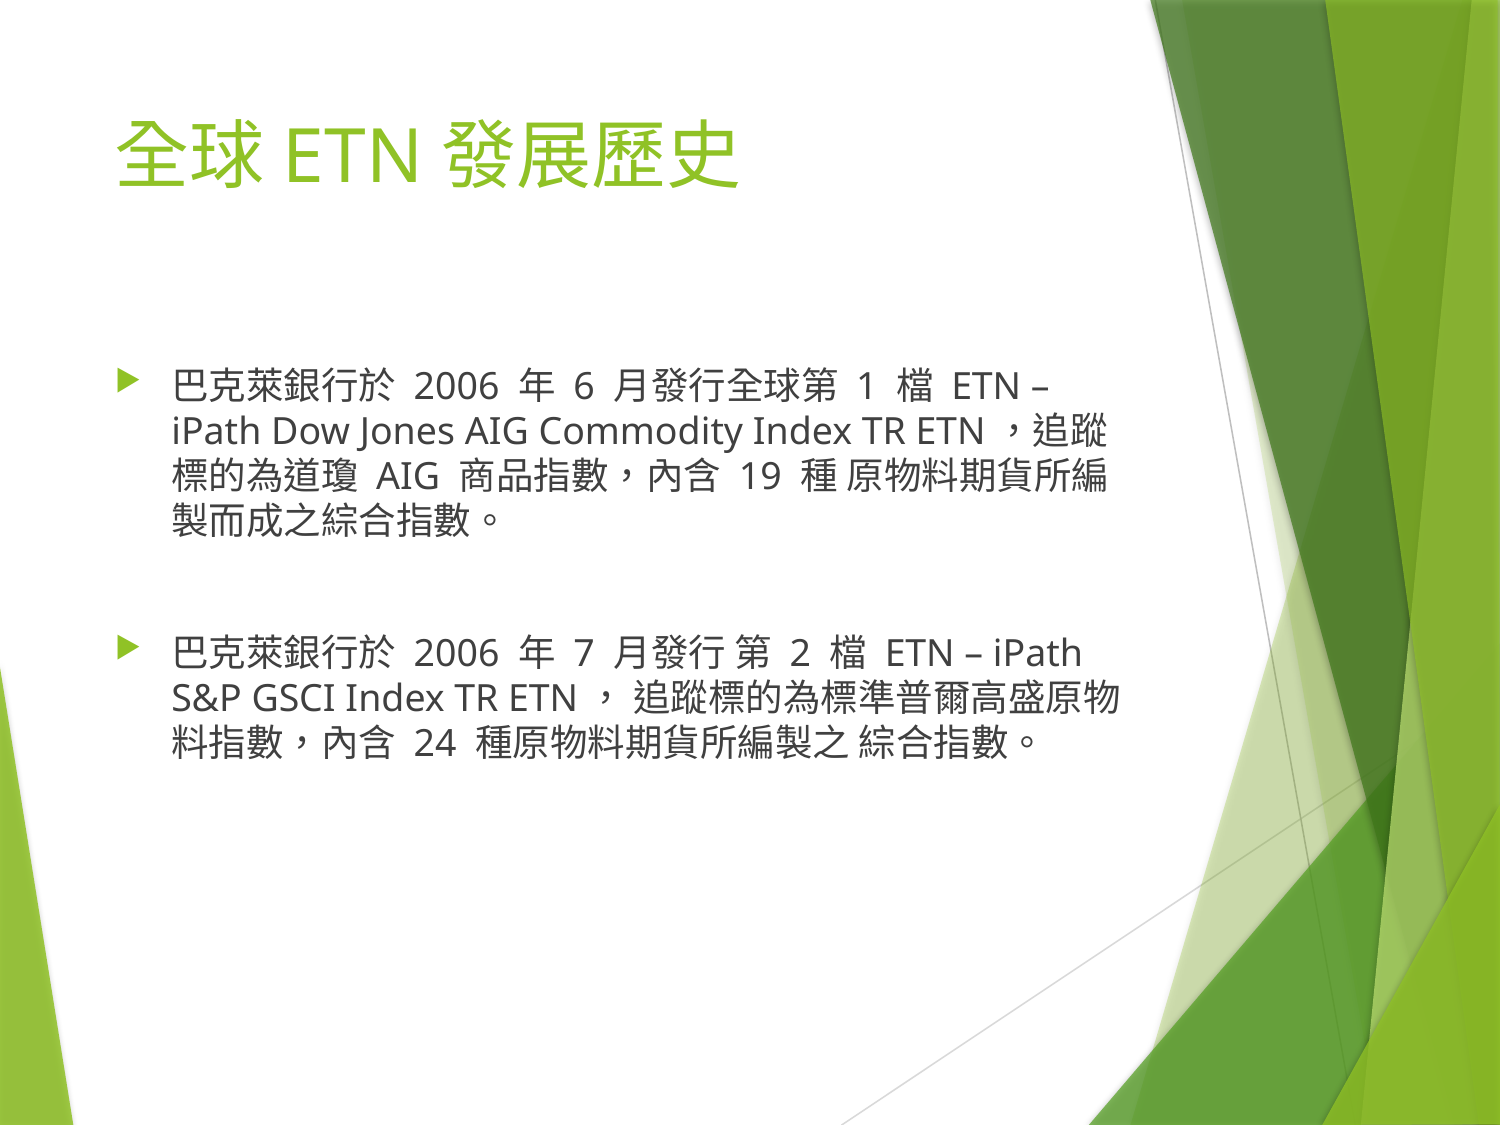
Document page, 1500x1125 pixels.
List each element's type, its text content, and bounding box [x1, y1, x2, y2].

title 全球ETN發展歷史 [99, 99, 1142, 317]
list 巴克萊銀行於 2006 年 6 月發行全球第 1 檔 ETN – iPath Dow Jones AIG Commodity Index TR ETN，追蹤標的為道瓊 AIG 商品指數，內含 19 種 原物料期貨所編製而成之綜合指數。 巴克萊銀行於 2006 年 7 月發行 第 2 檔 ETN – iPath S&P GSCI Index TR ETN， 追蹤標的為標準普爾高盛原物料指數，內含 24 種原物料期貨所編製之 綜合指數。 [99, 354, 1142, 992]
